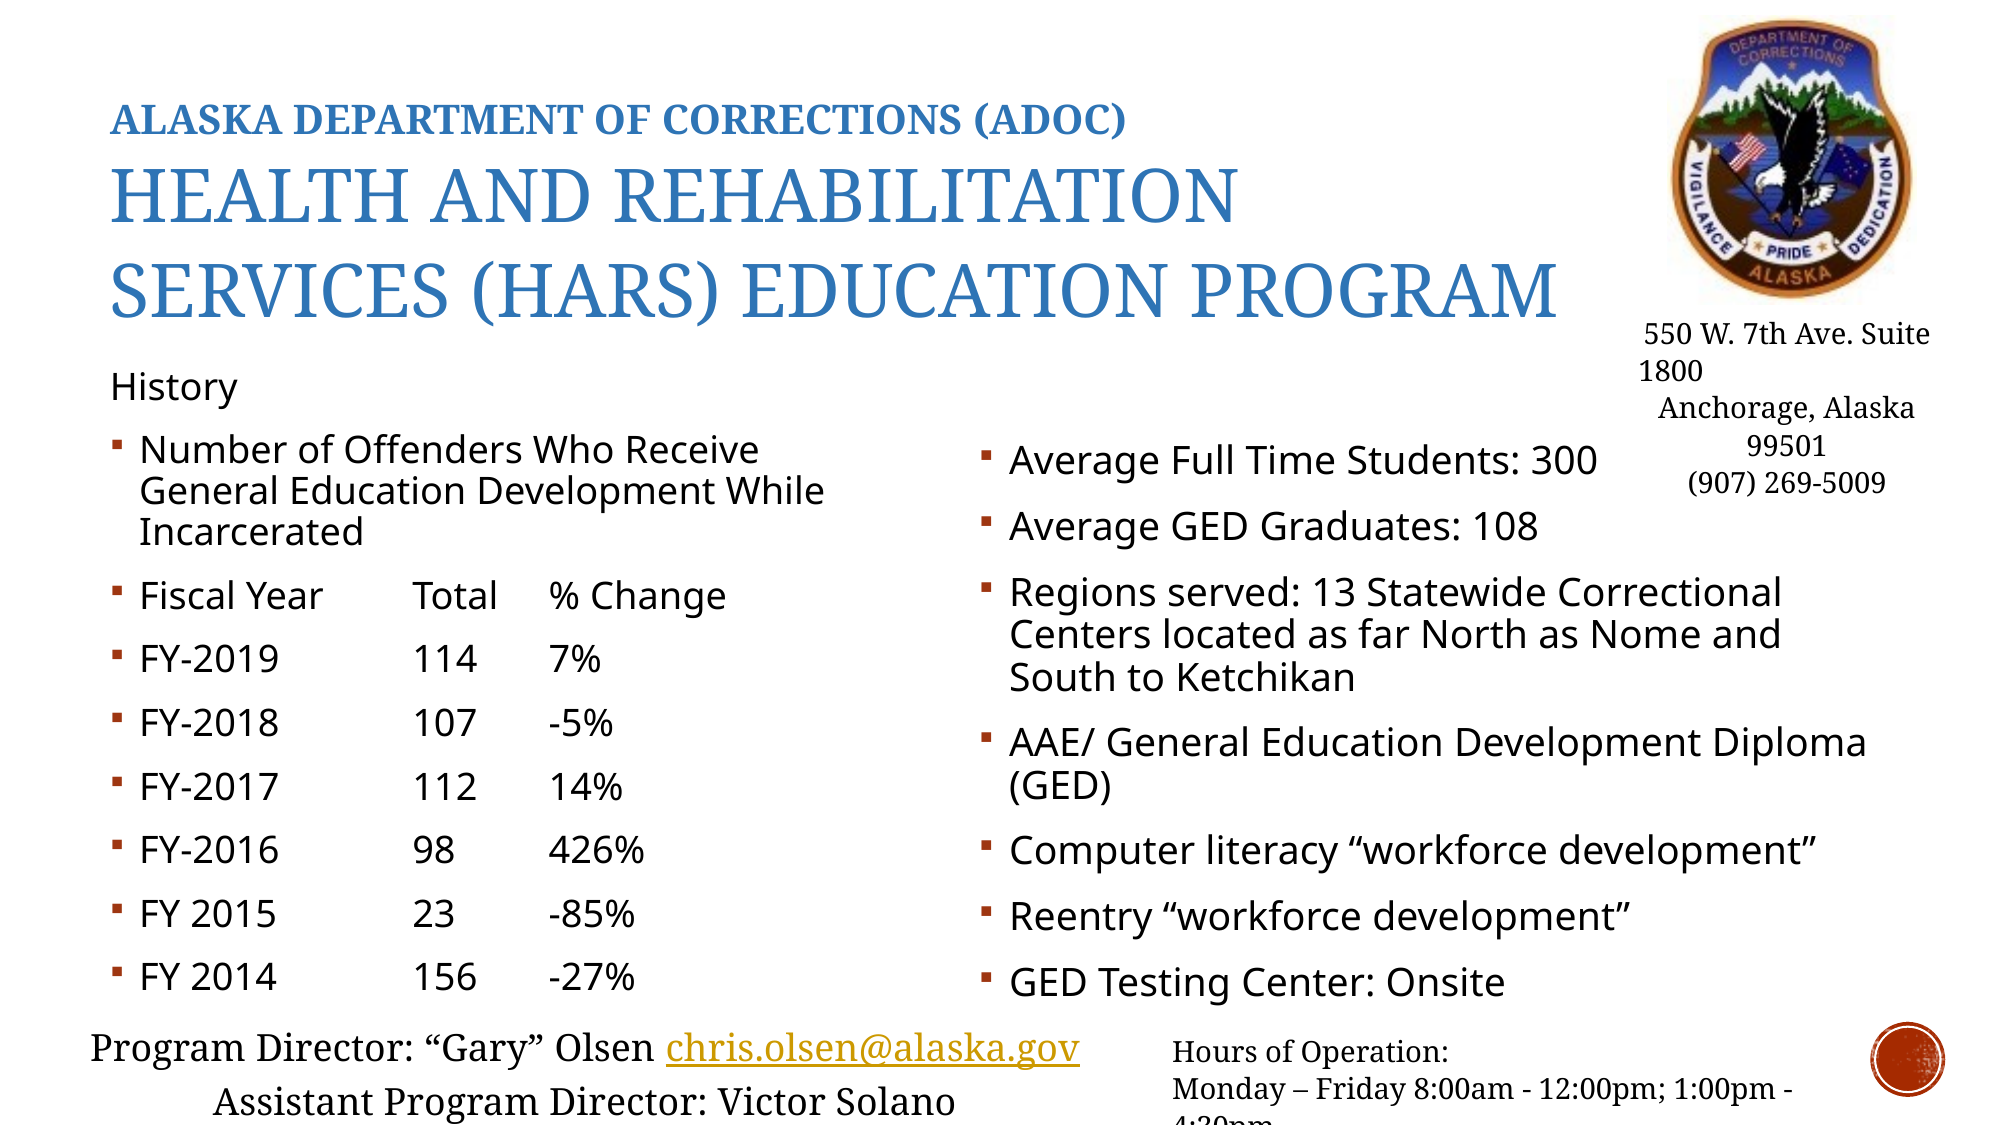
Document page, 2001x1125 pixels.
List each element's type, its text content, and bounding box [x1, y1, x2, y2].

text_box 550 W. 7th Ave. Suite 1800 Anchorage, Alaska 99501 (907) 269-5009 [1606, 305, 1969, 507]
picture [1667, 15, 1917, 305]
list Average Full Time Students: 300 Average GED Graduates: 108 Regions served: 13 Statewide Correctional Centers located as far North as Nome and South to Ketchikan AAE/ General Education Development Diploma (GED) Computer literacy “workforce development” Reentry “workforce development” GED Testing Center: Onsite [963, 433, 1917, 1013]
title Alaska Department of Corrections (ADOC) health and Rehabilitation Services (HARS) Education Program [94, 79, 1595, 344]
list History Number of Offenders Who Receive General Education Development While Incarcerated Fiscal Year Total % Change FY-2019 114 7% FY-2018 107 -5% FY-2017 112 14% FY-2016 98 426% FY 2015 23 -85% FY 2014 156 -27% [94, 360, 848, 1012]
text_box Program Director: “Gary” Olsen chris.olsen@alaska.gov Assistant Program Director: Victor Solano victor.solano@alaska.gov [48, 1012, 1133, 1125]
text_box Hours of Operation: Monday – Friday 8:00am - 12:00pm; 1:00pm - 4:30pm [1157, 1023, 1892, 1125]
